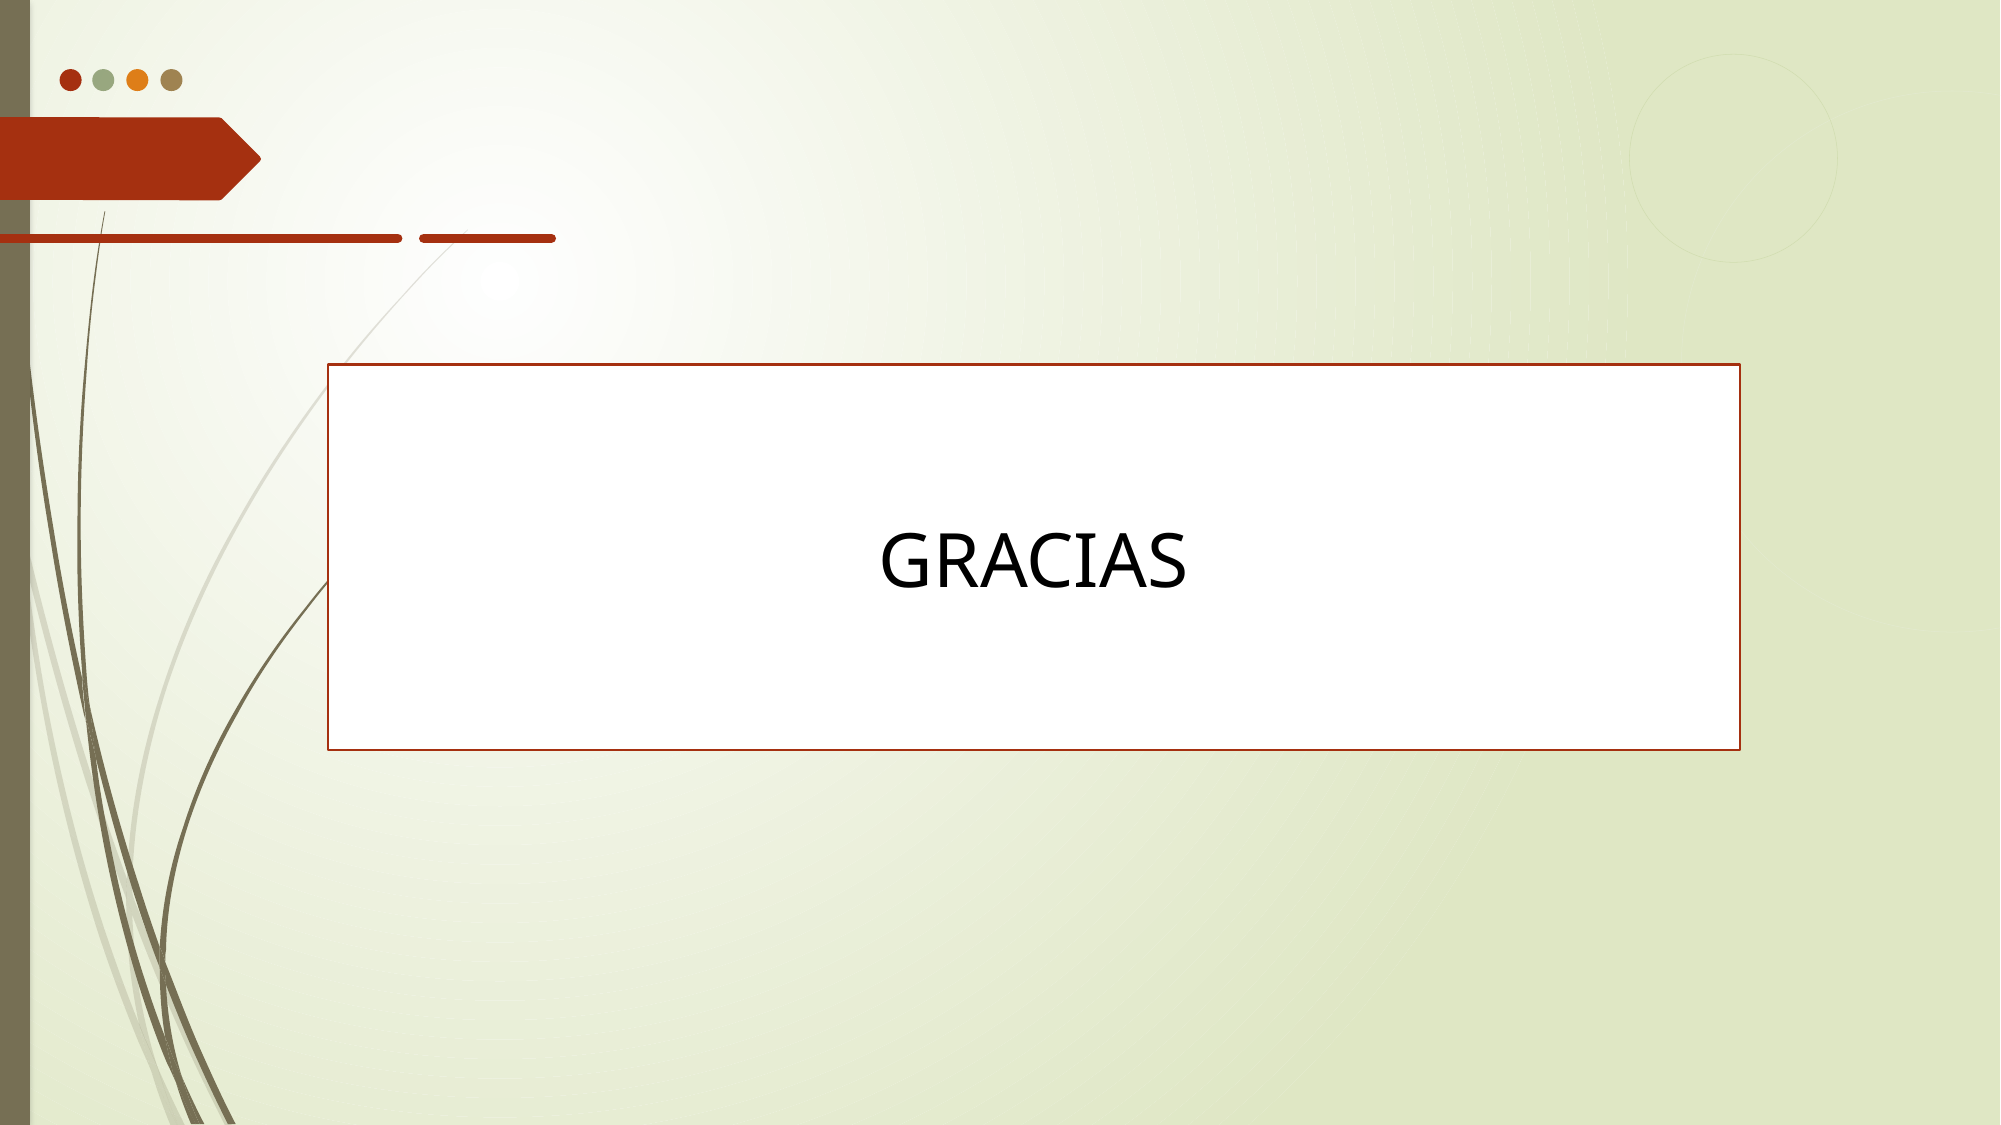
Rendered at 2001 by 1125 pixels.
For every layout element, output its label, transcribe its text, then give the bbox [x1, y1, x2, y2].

text_box GRACIAS [327, 363, 1741, 751]
